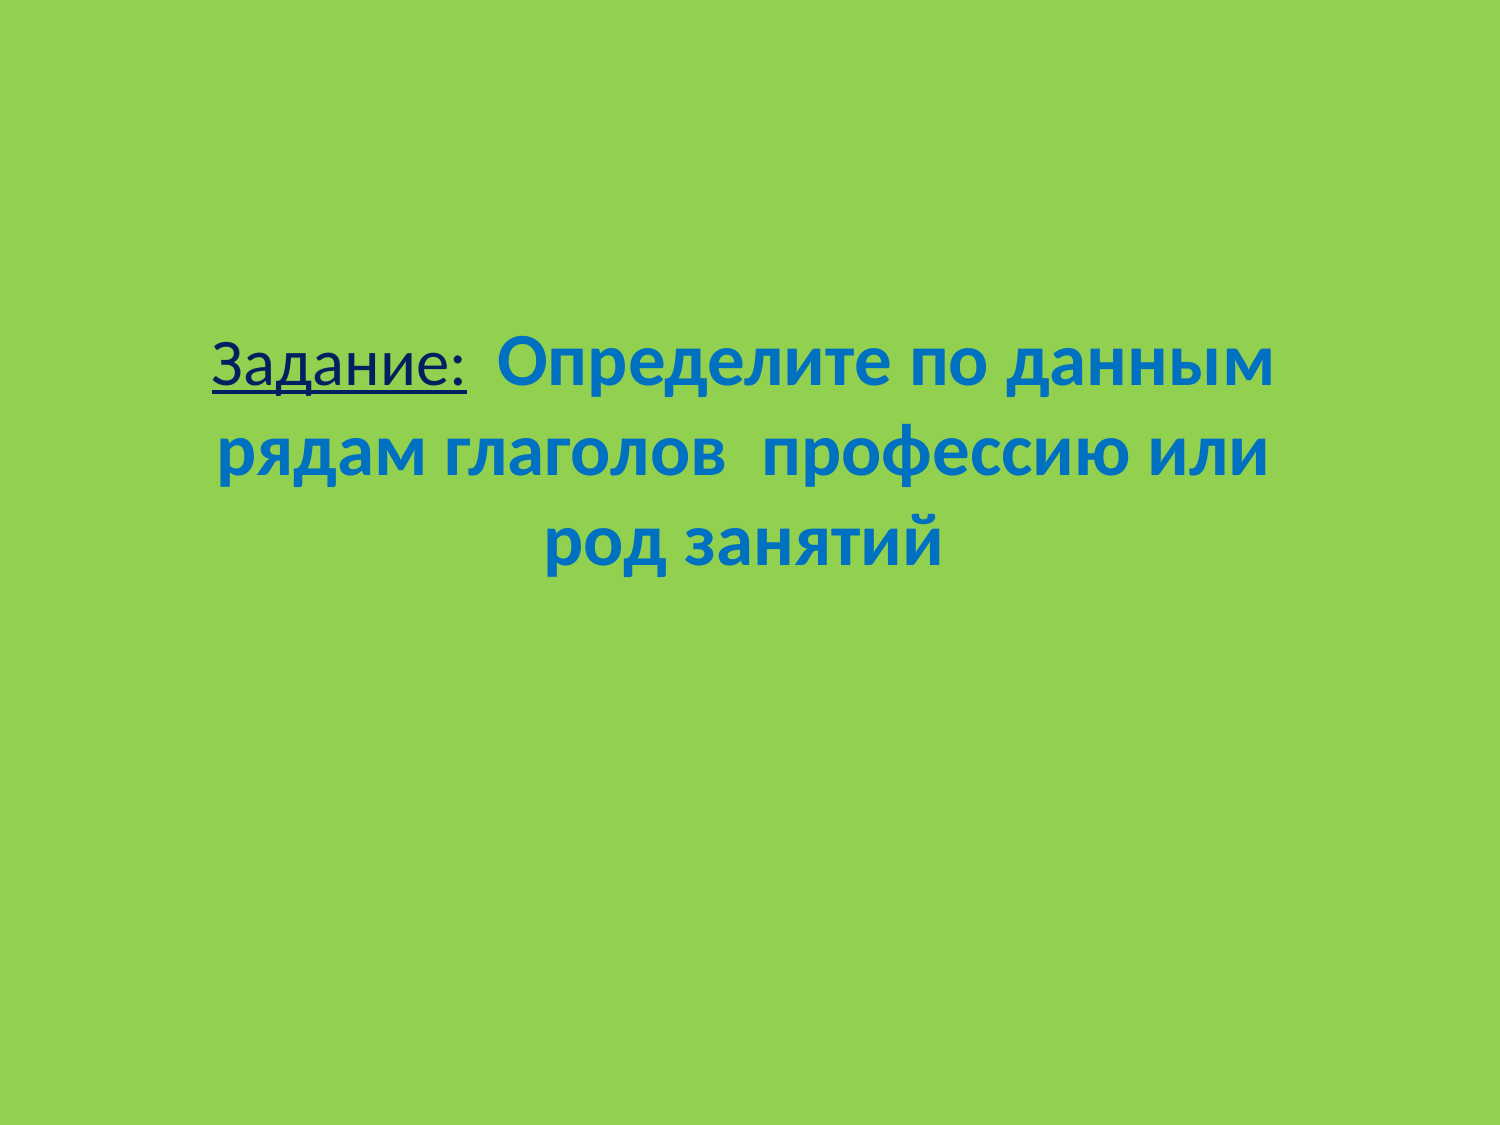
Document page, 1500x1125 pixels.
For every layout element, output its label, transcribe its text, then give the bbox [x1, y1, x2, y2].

subtitle Задание: Определите по данным рядам глаголов профессию или род занятий [159, 302, 1329, 591]
